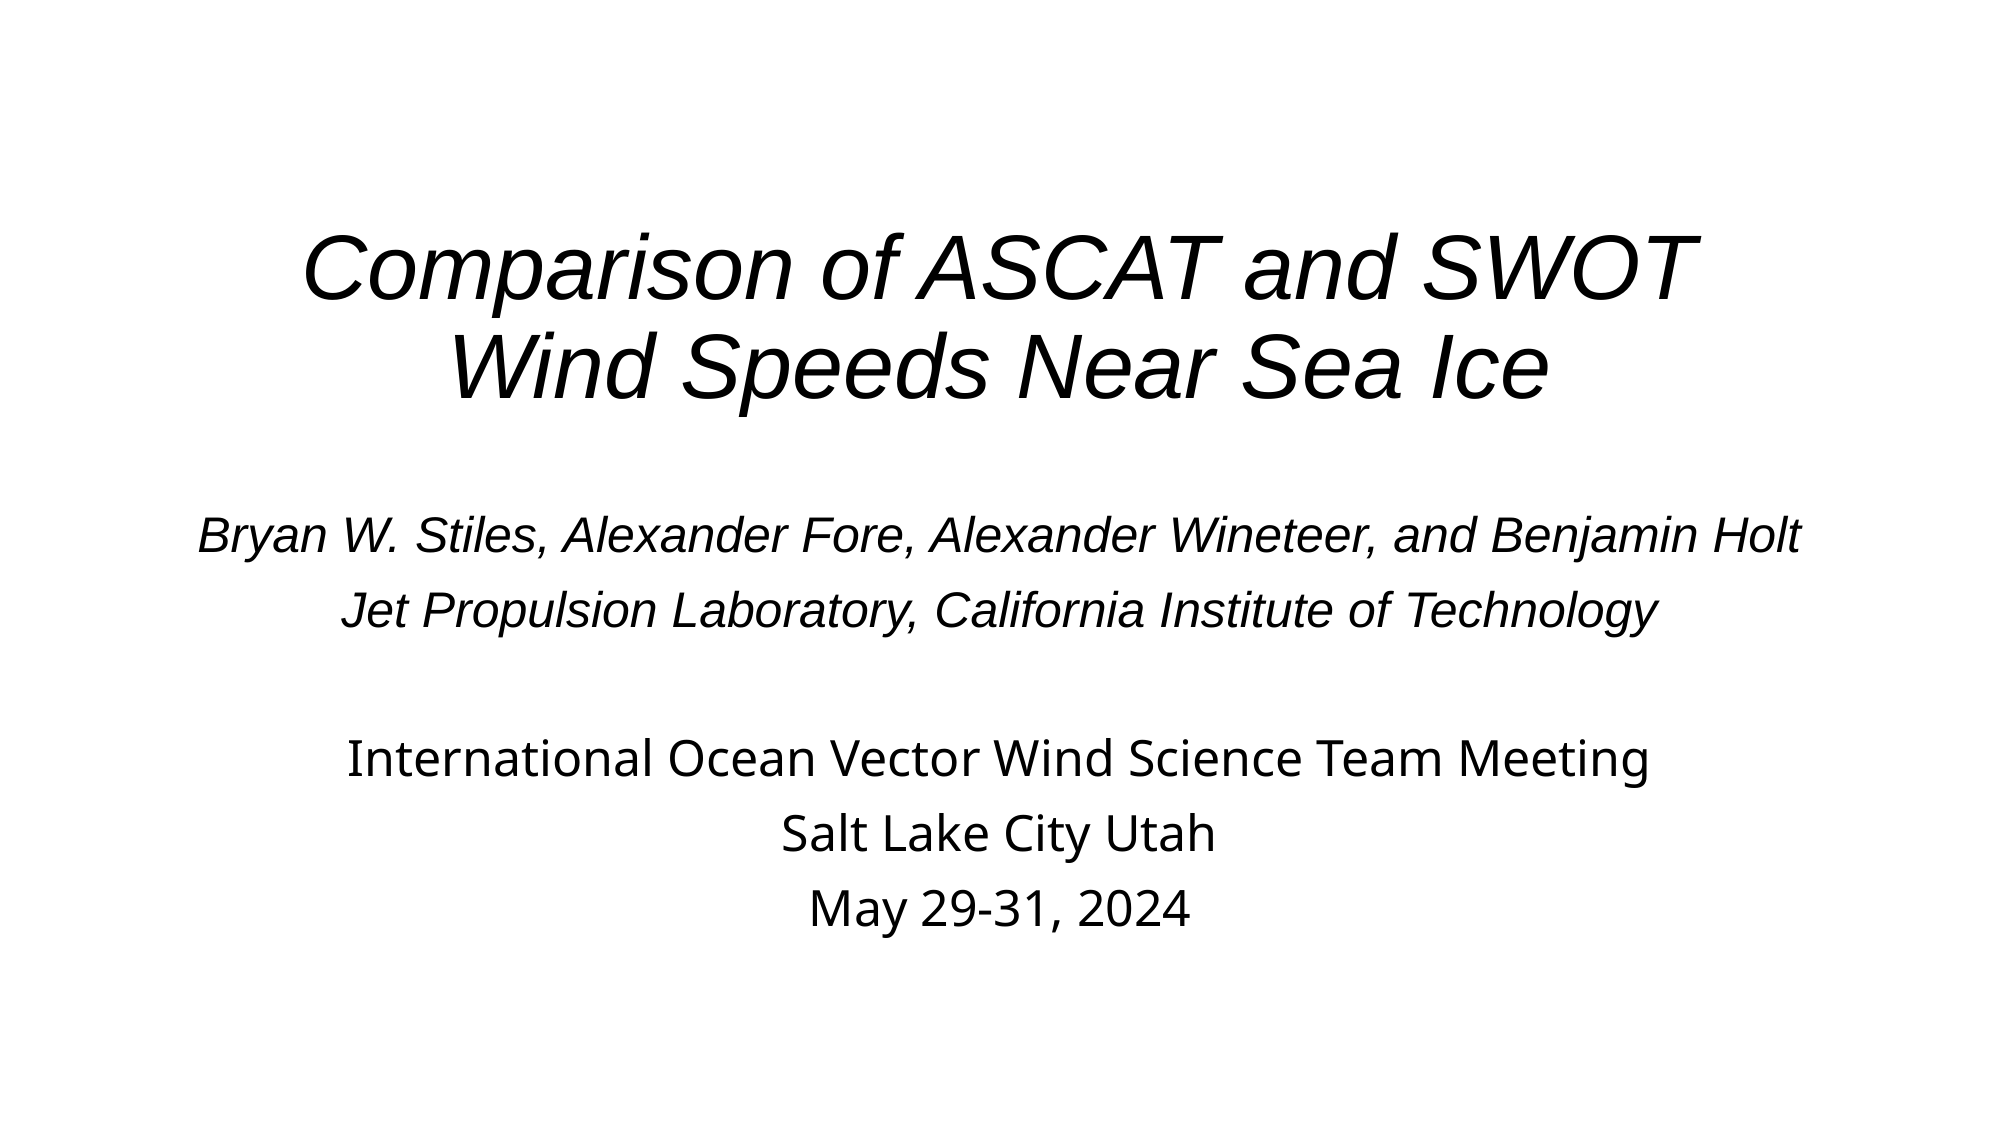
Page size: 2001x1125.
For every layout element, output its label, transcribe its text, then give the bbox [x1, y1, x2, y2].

subtitle Bryan W. Stiles, Alexander Fore, Alexander Wineteer, and Benjamin Holt Jet Propulsion Laboratory, California Institute of Technology International Ocean Vector Wind Science Team Meeting Salt Lake City Utah May 29-31, 2024 [170, 501, 1830, 993]
title Comparison of ASCAT and SWOT Wind Speeds Near Sea Ice [249, 184, 1750, 501]
